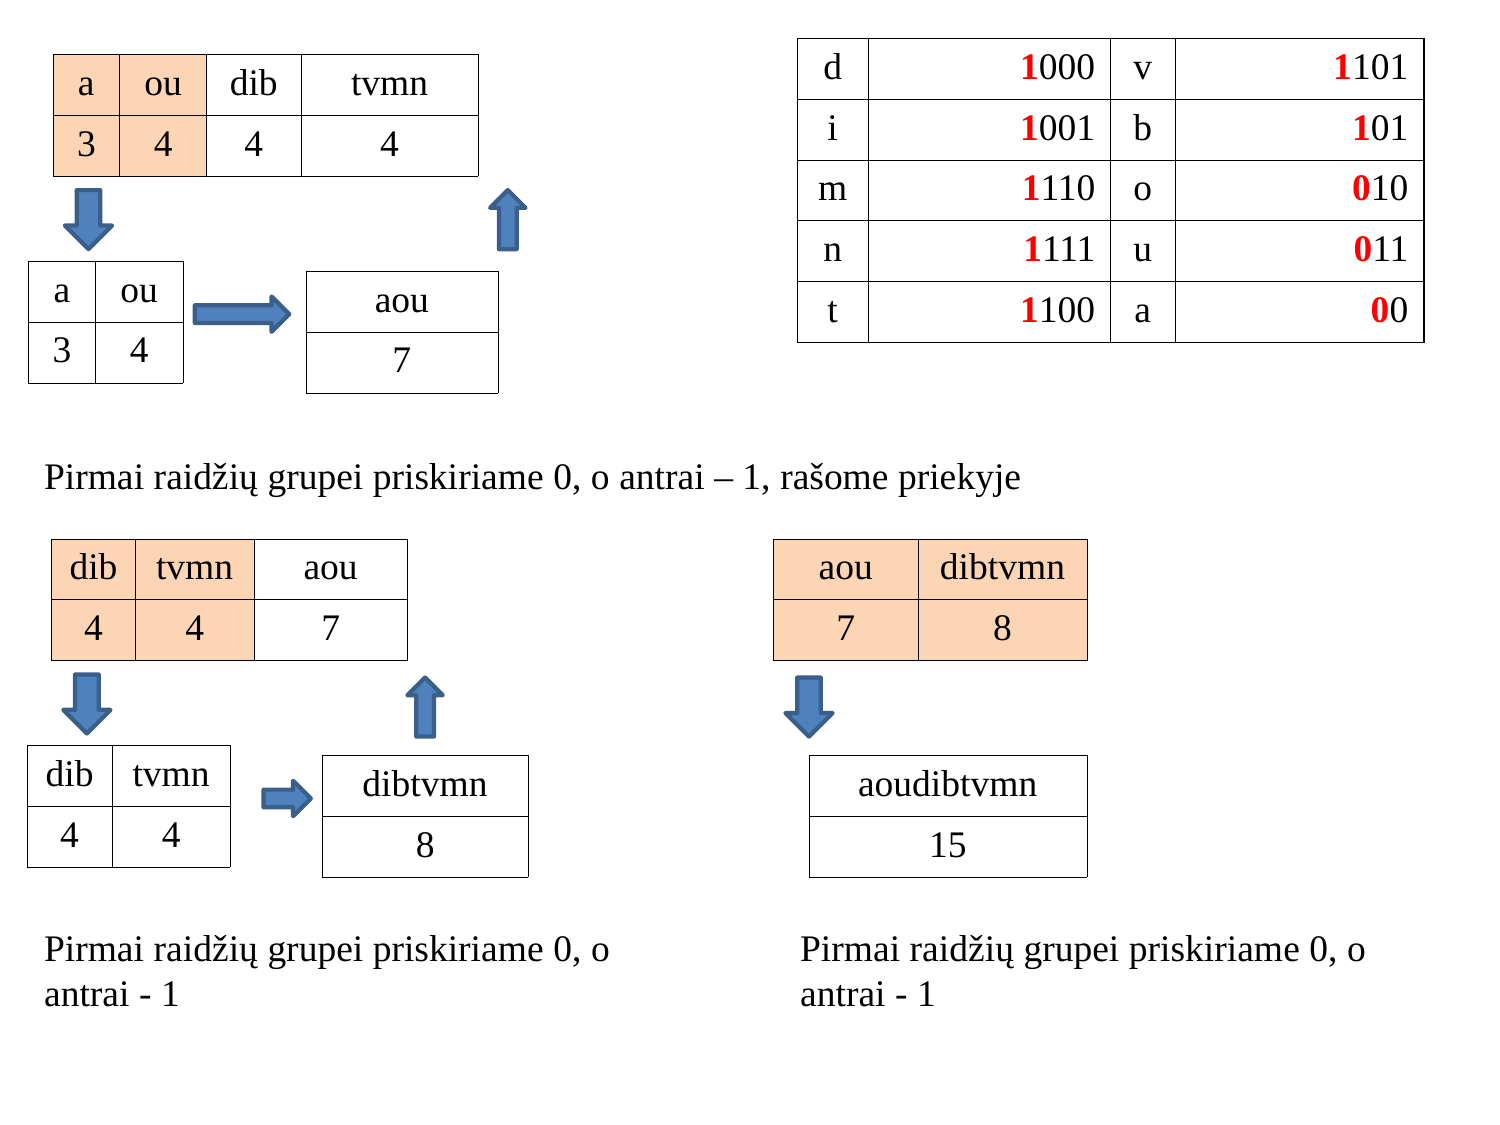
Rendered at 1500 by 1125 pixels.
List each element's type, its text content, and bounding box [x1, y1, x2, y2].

table_header dib [28, 746, 112, 806]
table_header a [54, 55, 119, 115]
table_cell 8 [919, 600, 1087, 660]
table_cell 7 [774, 600, 918, 660]
table_cell a [1111, 282, 1175, 342]
text_box [61, 672, 113, 736]
table_header tvmn [136, 540, 254, 599]
text_box [783, 675, 835, 739]
text_box Pirmai raidžių grupei priskiriame 0, o antrai – 1, rašome priekyje [29, 444, 1187, 505]
table_cell 1001 [869, 100, 1110, 160]
table_cell 4 [52, 600, 135, 660]
table_cell i [798, 100, 868, 160]
table_cell 4 [302, 116, 478, 176]
table_cell 011 [1176, 221, 1423, 281]
table_header d [798, 39, 868, 99]
table_header tvmn [113, 746, 230, 806]
table_header dib [52, 540, 135, 599]
table_header dibtvmn [323, 756, 528, 816]
table_header aou [307, 272, 498, 332]
text_box [405, 675, 445, 739]
table_header v [1111, 39, 1175, 99]
table_cell u [1111, 221, 1175, 281]
text_box [488, 188, 528, 252]
table_cell o [1111, 161, 1175, 220]
table_cell 4 [207, 116, 301, 176]
table_header dibtvmn [919, 540, 1087, 599]
table_cell 1110 [869, 161, 1110, 220]
text_box [62, 188, 115, 252]
table_cell 00 [1176, 282, 1423, 342]
text_box [261, 778, 313, 819]
table_cell 15 [810, 817, 1087, 877]
text_box Pirmai raidžių grupei priskiriame 0, o antrai - 1 [29, 916, 668, 1022]
table_header 1000 [869, 39, 1110, 99]
table_cell 7 [307, 333, 498, 393]
text_box [192, 294, 292, 334]
table_cell 4 [113, 807, 230, 867]
table_header ou [96, 262, 183, 322]
table_cell 7 [255, 600, 407, 660]
table_cell 4 [96, 323, 183, 383]
table_header tvmn [302, 55, 478, 115]
table_header aou [774, 540, 918, 599]
table_header aou [255, 540, 407, 599]
text_box Pirmai raidžių grupei priskiriame 0, o antrai - 1 [785, 916, 1424, 1022]
table_cell 1111 [869, 221, 1110, 281]
table_cell 4 [120, 116, 206, 176]
table_cell 010 [1176, 161, 1423, 220]
table_cell 3 [54, 116, 119, 176]
table_cell t [798, 282, 868, 342]
table_cell 1100 [869, 282, 1110, 342]
table_cell n [798, 221, 868, 281]
table_header dib [207, 55, 301, 115]
table_header a [29, 262, 95, 322]
table_cell m [798, 161, 868, 220]
table_header 1101 [1176, 39, 1423, 99]
table_cell 3 [29, 323, 95, 383]
table_cell 4 [136, 600, 254, 660]
table_cell 101 [1176, 100, 1423, 160]
table_header aoudibtvmn [810, 756, 1087, 816]
table_cell 8 [323, 817, 528, 877]
table_cell 4 [28, 807, 112, 867]
table_header ou [120, 55, 206, 115]
table_cell b [1111, 100, 1175, 160]
